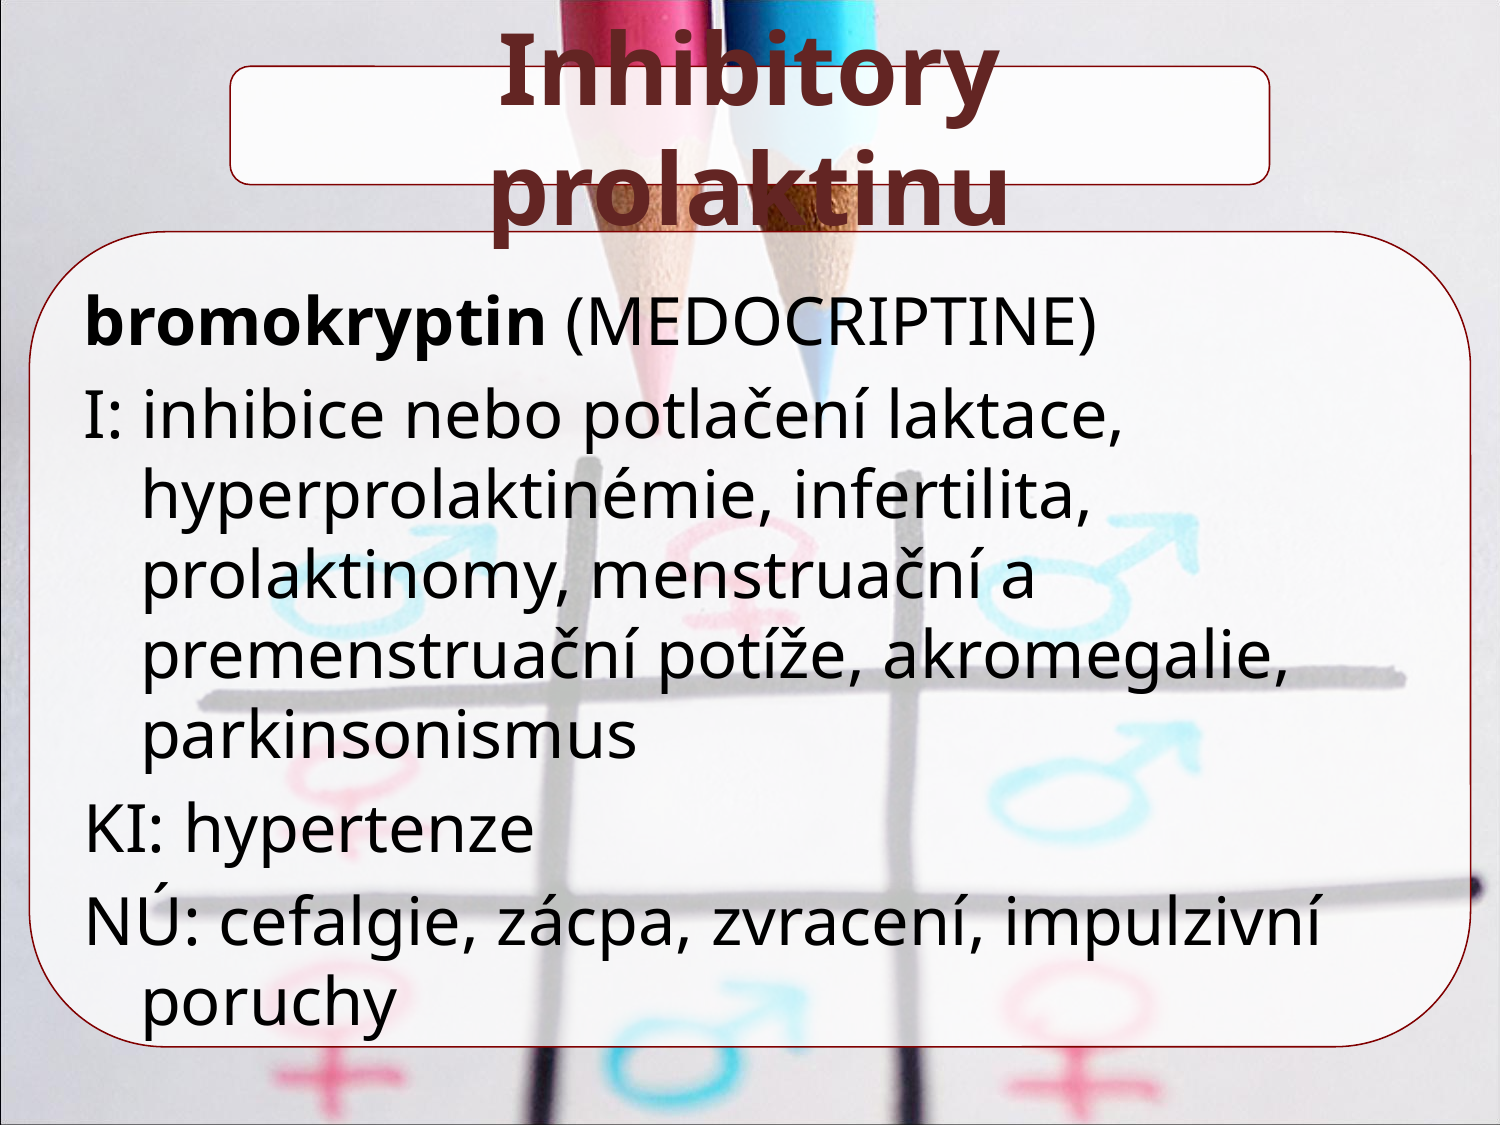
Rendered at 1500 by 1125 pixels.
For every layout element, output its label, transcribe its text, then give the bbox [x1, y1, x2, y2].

text_box bromokryptin (MEDOCRIPTINE) I: inhibice nebo potlačení laktace, hyperprolaktinémie, infertilita, prolaktinomy, menstruační a premenstruační potíže, akromegalie, parkinsonismus KI: hypertenze NÚ: cefalgie, zácpa, zvracení, impulzivní poruchy [29, 231, 1471, 1047]
text_box Inhibitory prolaktinu [230, 66, 1270, 185]
picture [0, 0, 1500, 1125]
